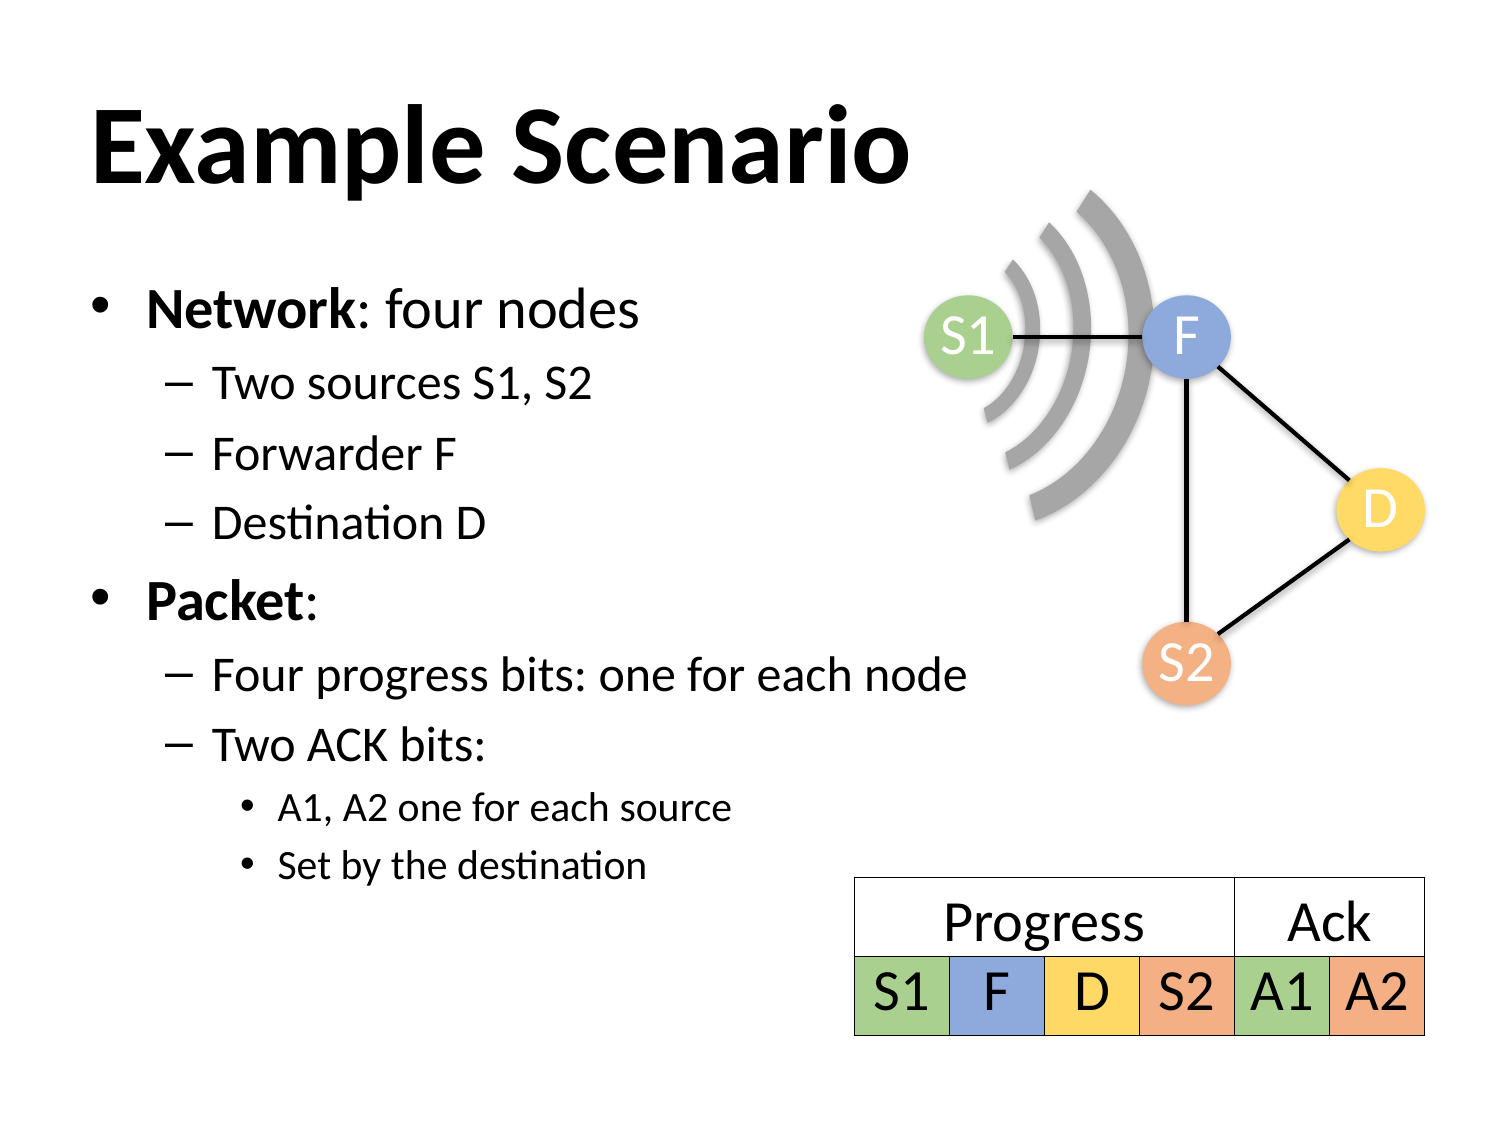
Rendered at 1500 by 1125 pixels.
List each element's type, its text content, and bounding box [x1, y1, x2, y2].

table_cell D [1045, 957, 1139, 1035]
title Example Scenario [75, 45, 1425, 233]
table_cell S2 [1140, 957, 1234, 1035]
table_header Ack [1235, 878, 1424, 956]
table_cell A1 [1235, 957, 1329, 1035]
table_cell A2 [1330, 957, 1424, 1035]
table_cell F [950, 957, 1044, 1035]
table_cell S1 [855, 957, 949, 1035]
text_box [832, 156, 1426, 706]
list Network: four nodes Two sources S1, S2 Forwarder F Destination D Packet: Four progress bits: one for each node Two ACK bits: A1, A2 one for each source Set by the destination [75, 262, 1425, 1059]
table_header Progress [855, 878, 1234, 956]
